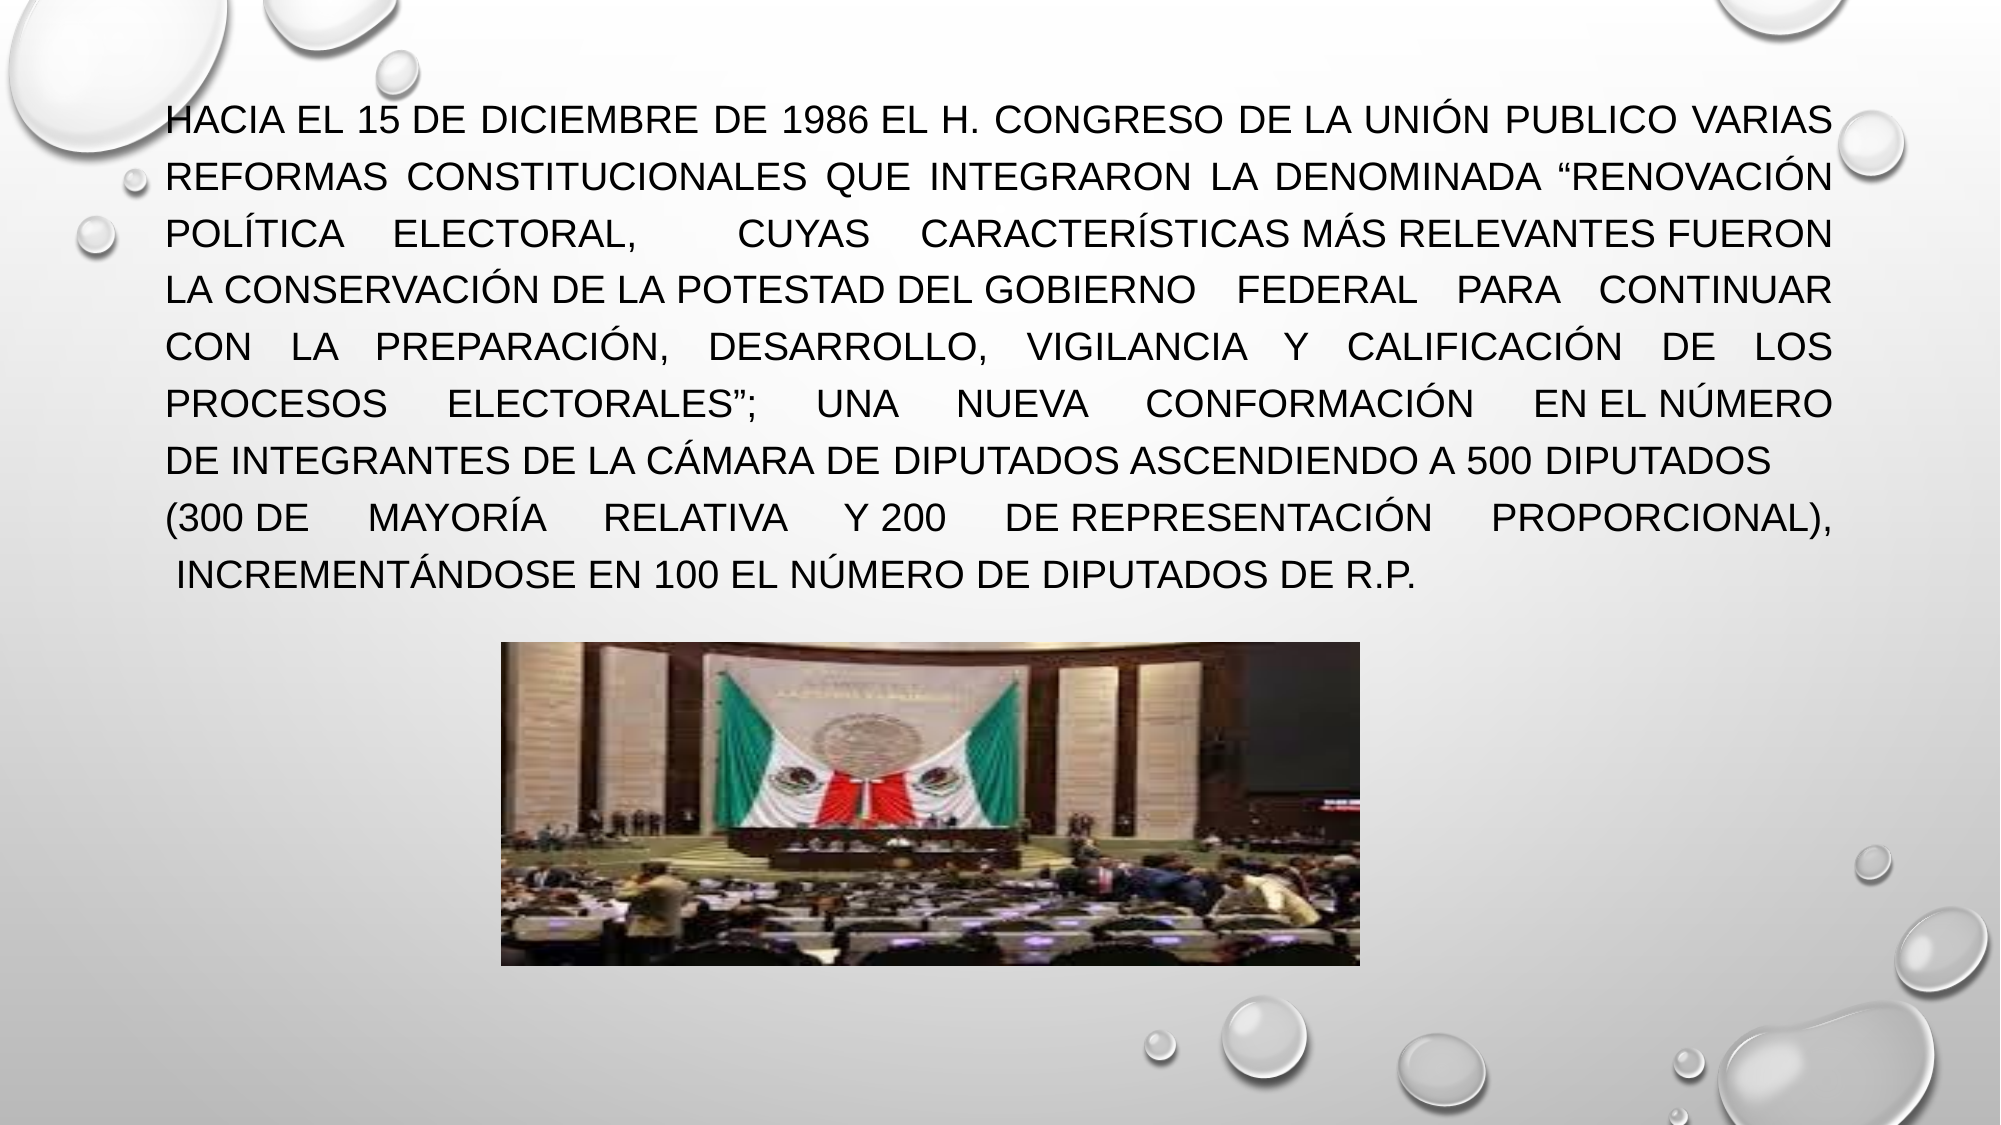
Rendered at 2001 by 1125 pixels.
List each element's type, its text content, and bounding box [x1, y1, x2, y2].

list Hacia el 15 de diciembre de 1986 el H. Congreso de la Unión publico varias reformas constitucionales que integraron la denominada “Renovación Política Electoral, cuyas características más relevantes fueron la conservación de la potestad del gobierno federal para continuar con la preparación, desarrollo, vigilancia y calificación de los procesos electorales”; una nueva conformación en el número de integrantes de la Cámara de Diputados ascendiendo a 500 diputados (300 de mayoría relativa y 200 de representación proporcional), incrementándose en 100 el número de diputados de R.P. [149, 77, 1850, 950]
picture [0, 0, 2000, 1125]
